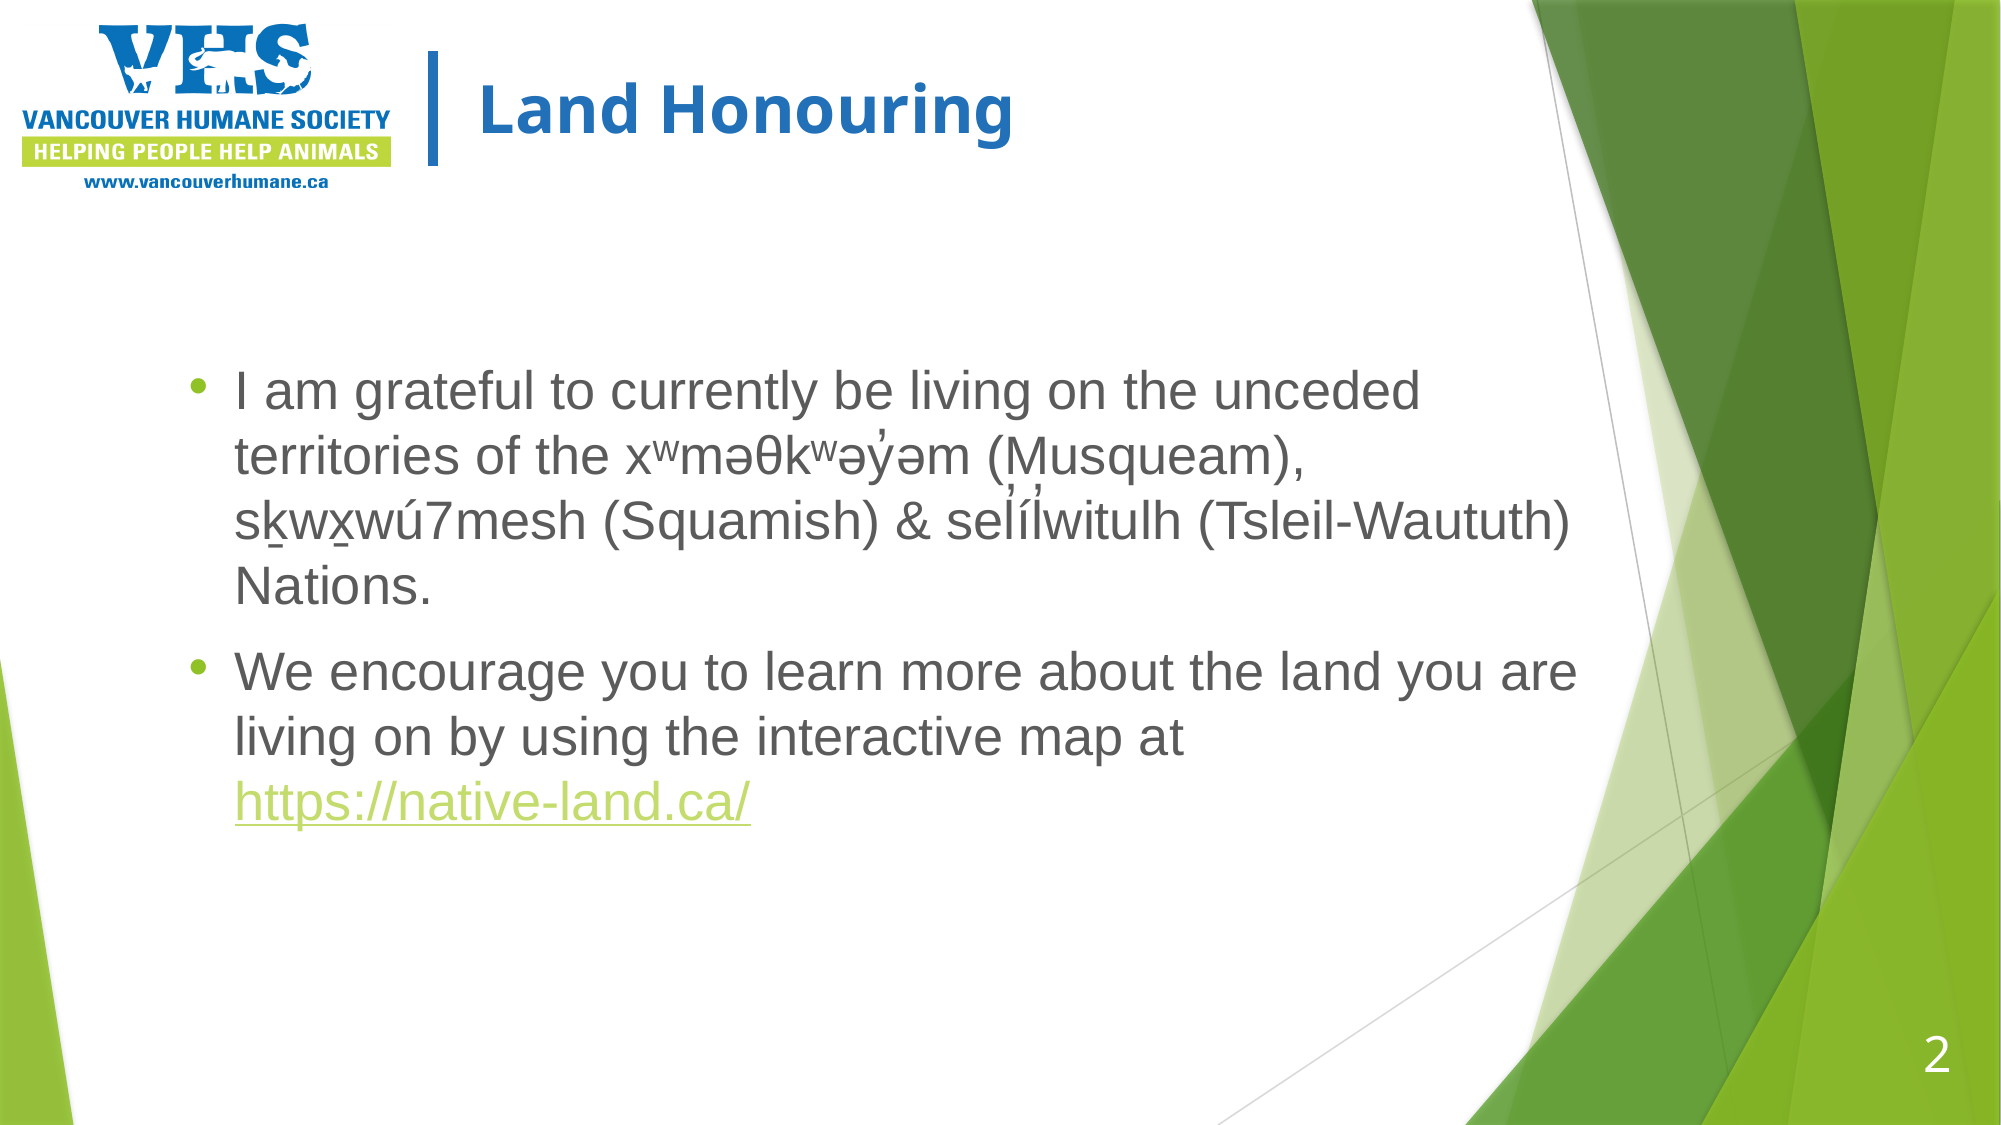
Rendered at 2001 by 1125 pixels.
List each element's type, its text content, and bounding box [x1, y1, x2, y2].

title Land Honouring [462, 58, 1307, 155]
slide_number 2 [1854, 1026, 1967, 1087]
list I am grateful to currently be living on the unceded territories of the xʷməθkʷəy̓əm (Musqueam), sḵwx̱wú7mesh (Squamish) & sel̓íl̓witulh (Tsleil-Waututh) Nations. We encourage you to learn more about the land you are living on by using the interactive map at https://native-land.ca/ [172, 347, 1597, 926]
picture [22, 17, 391, 188]
